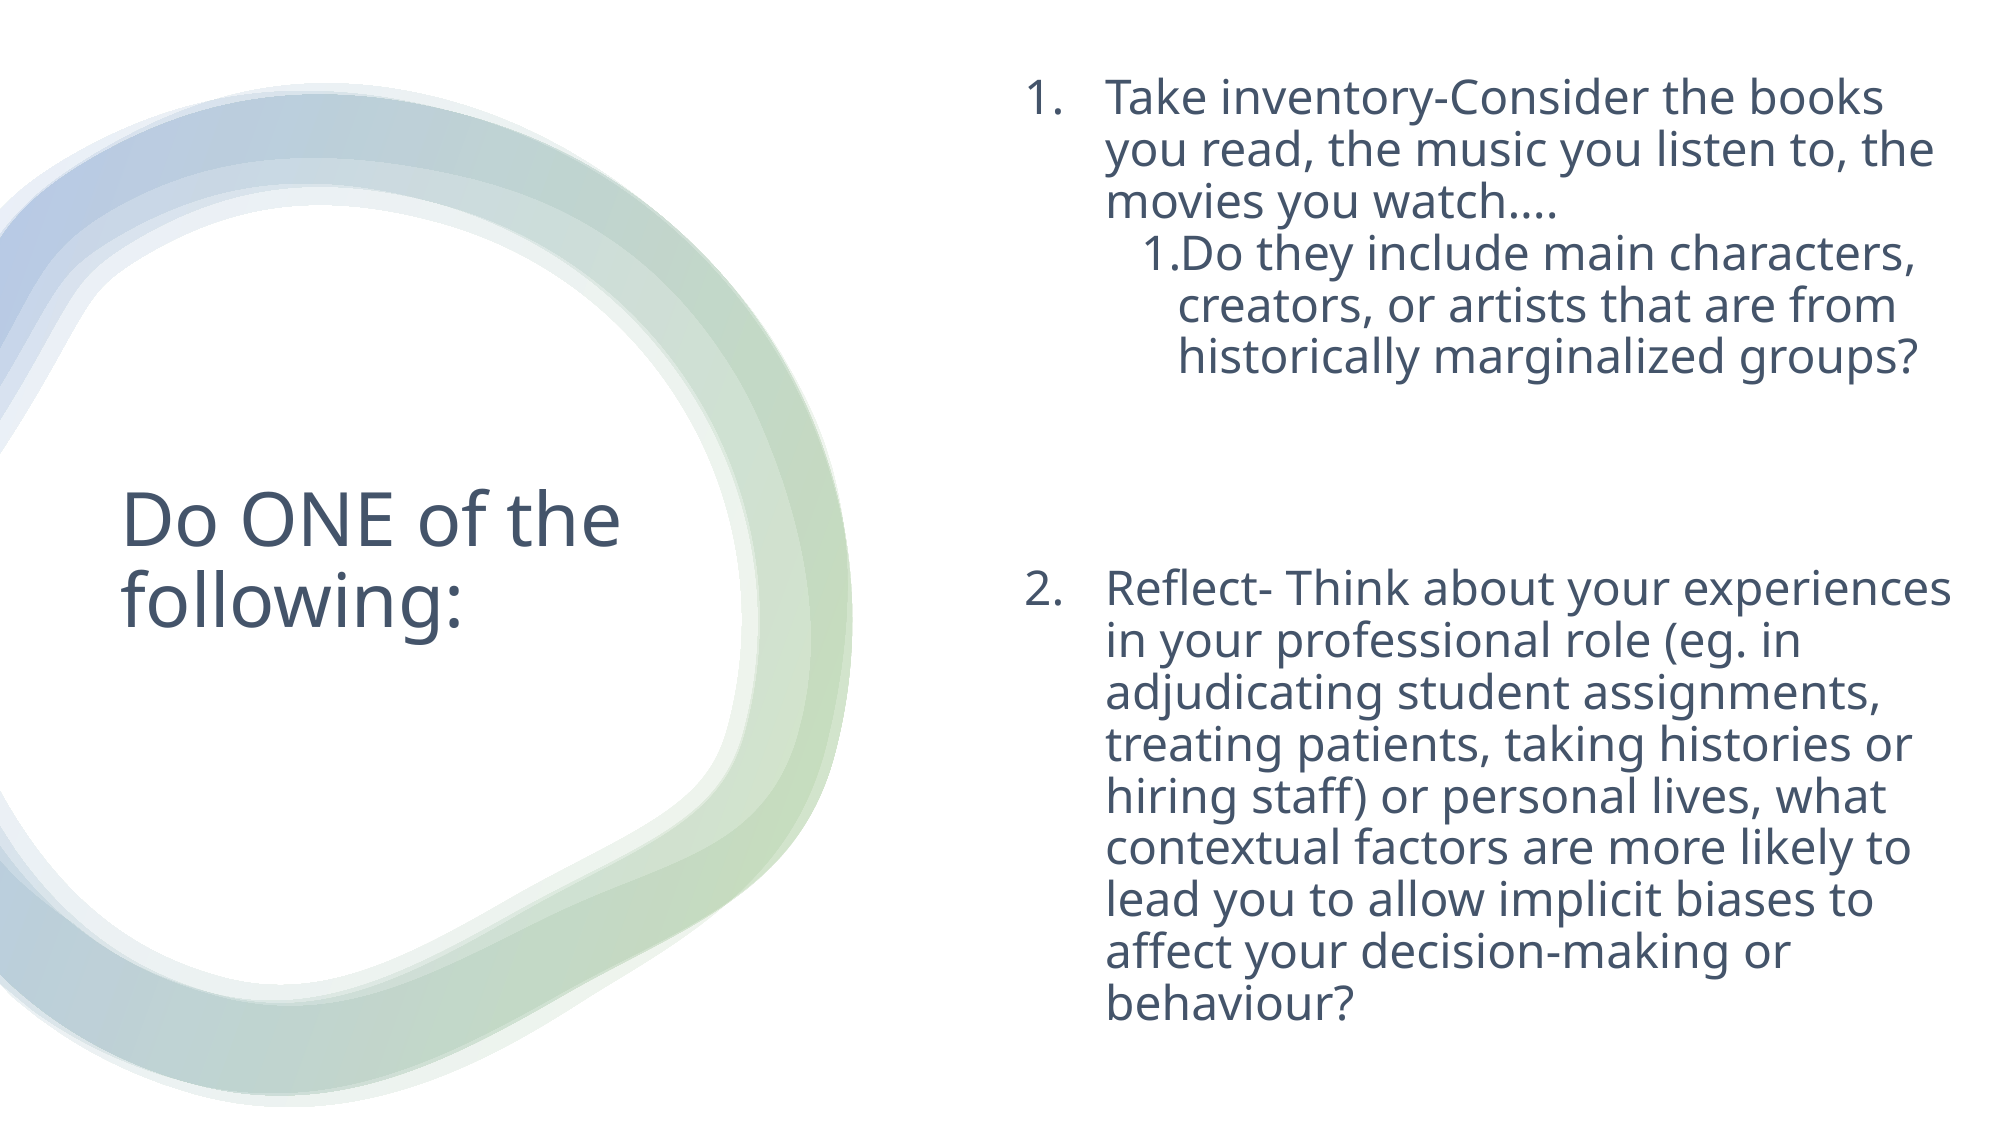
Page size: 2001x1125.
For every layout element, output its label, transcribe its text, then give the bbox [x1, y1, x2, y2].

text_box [0, 83, 853, 1107]
list Take inventory-Consider the books you read, the music you listen to, the movies you watch.... Do they include main characters, creators, or artists that are from historically marginalized groups? Reflect- Think about your experiences in your professional role (eg. in adjudicating student assignments, treating patients, taking histories or hiring staff) or personal lives, what contextual factors are more likely to lead you to allow implicit biases to affect your decision-making or behaviour? [1009, 64, 1977, 1040]
text_box [0, 0, 2000, 1125]
